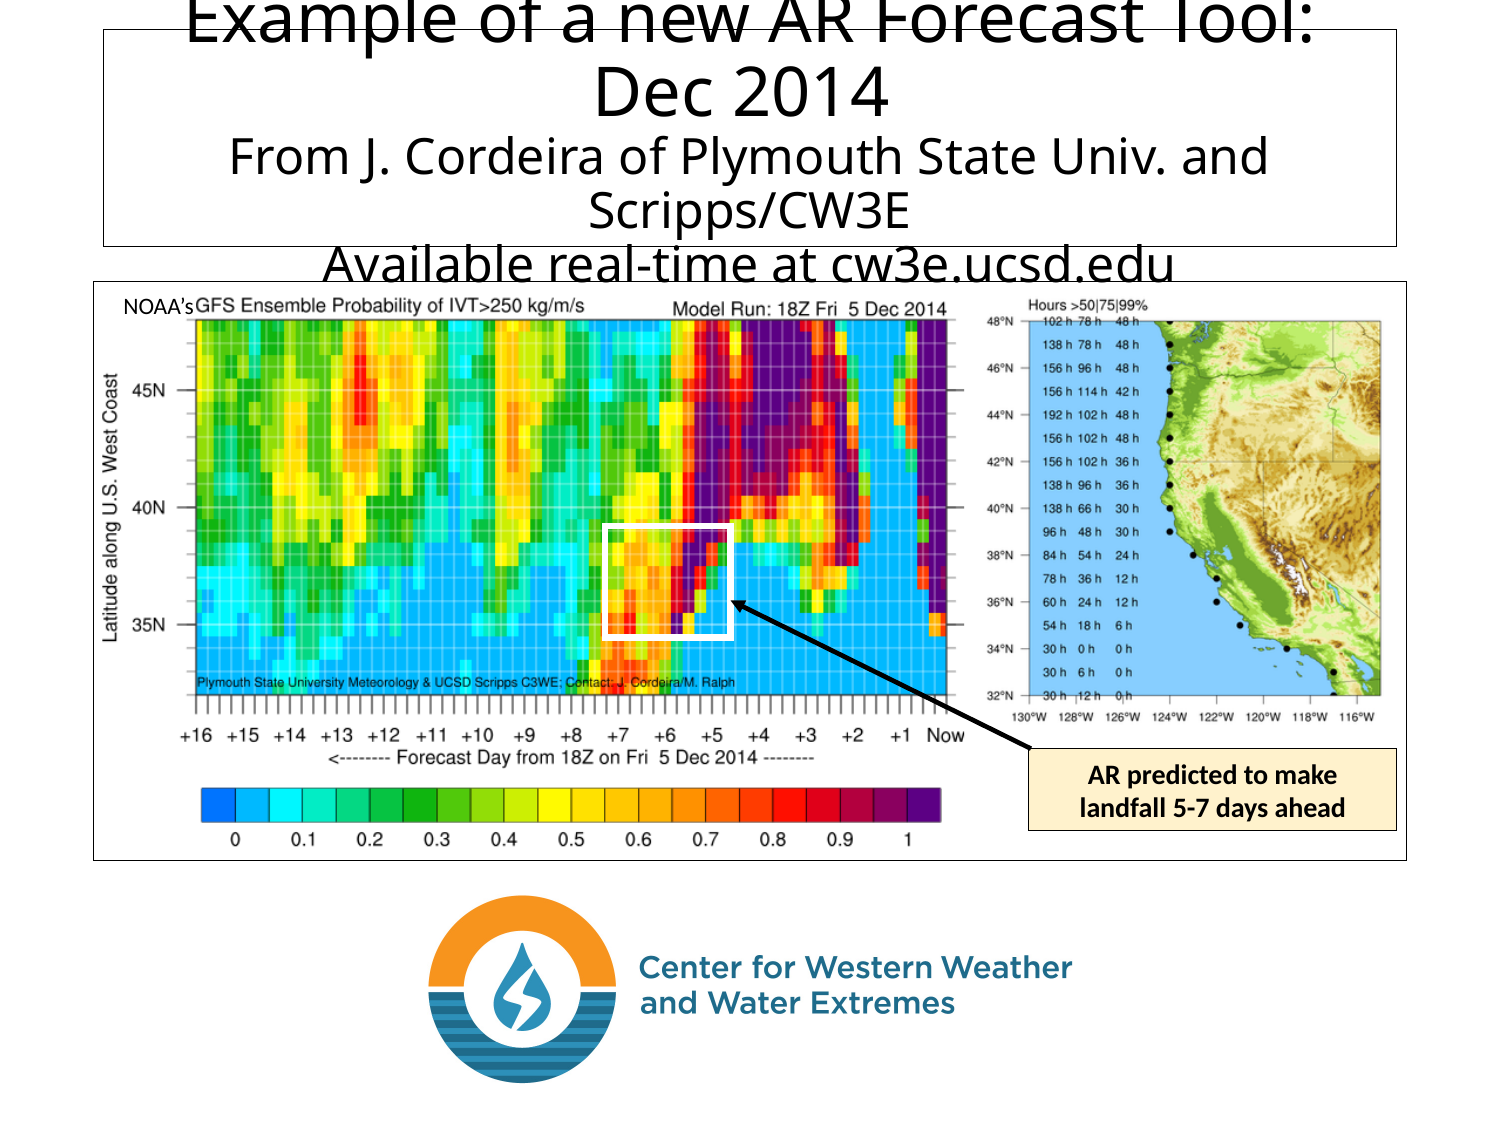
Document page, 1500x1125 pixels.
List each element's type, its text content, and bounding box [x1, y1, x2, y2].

title Example of a new AR Forecast Tool: Dec 2014 From J. Cordeira of Plymouth State Univ. and Scripps/CW3E Available real-time at cw3e.ucsd.edu [103, 29, 1397, 247]
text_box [93, 281, 1407, 861]
picture [427, 894, 1073, 1084]
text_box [604, 526, 1397, 832]
